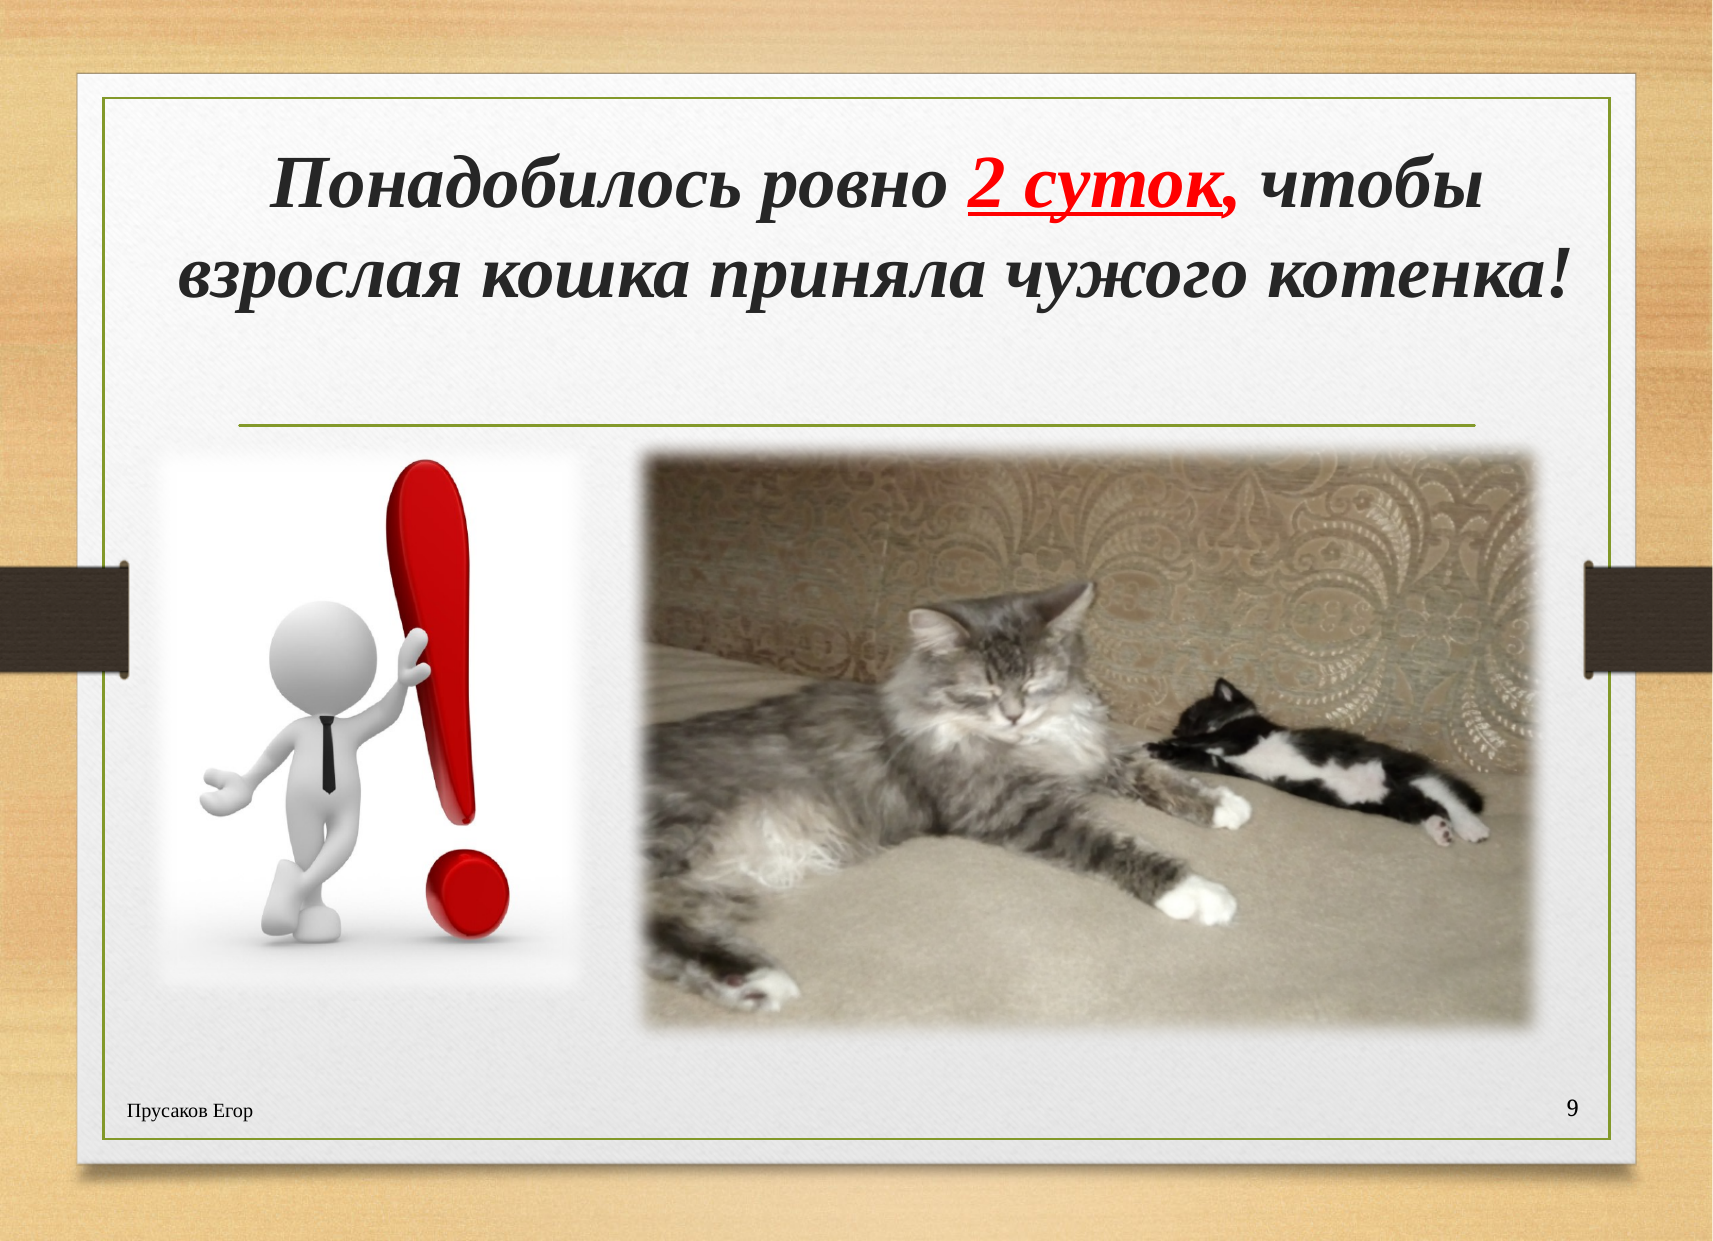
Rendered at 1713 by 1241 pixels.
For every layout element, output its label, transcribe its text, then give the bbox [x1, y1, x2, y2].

picture [0, 0, 1713, 1241]
title Понадобилось ровно 2 суток, чтобы взрослая кошка приняла чужого котенка! [160, 118, 1595, 327]
slide_number 9 [1522, 1091, 1595, 1129]
footer Прусаков Егор [111, 1091, 1082, 1129]
